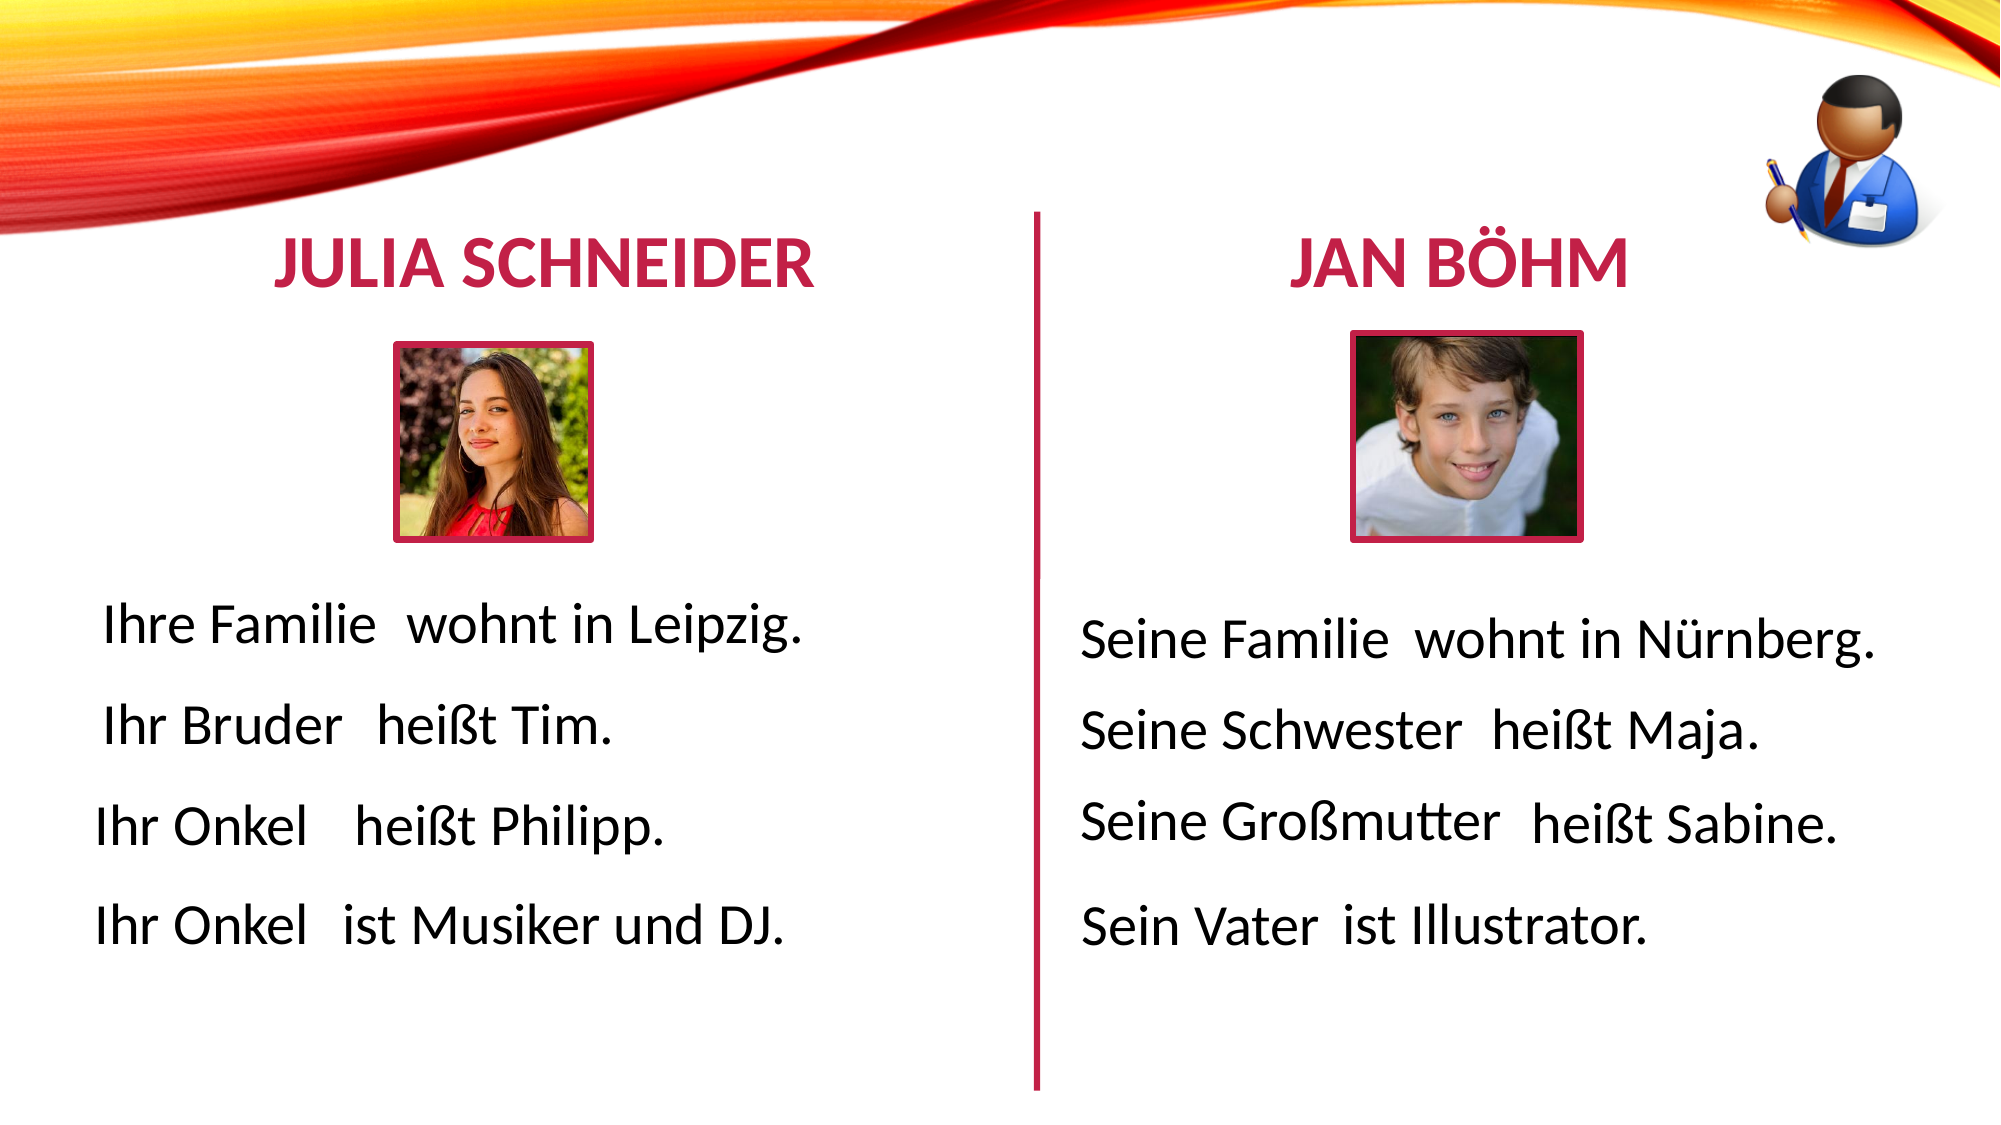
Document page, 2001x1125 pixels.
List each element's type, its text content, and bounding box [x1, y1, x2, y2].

picture [399, 347, 589, 537]
text_box Seine Schwester [1065, 683, 1490, 769]
text_box ist Illustrator. [1327, 879, 1827, 964]
text_box Ihr Bruder [87, 679, 451, 764]
text_box wohnt in Leipzig. [451, 577, 884, 663]
text_box ist Musiker und DJ. [327, 879, 827, 964]
text_box Seine Familie [1065, 592, 1428, 650]
text_box heißt Tim. [451, 679, 700, 764]
text_box Seine Familie [1065, 652, 1428, 678]
text_box Sein Vater [1067, 879, 1492, 965]
text_box Ihr Onkel [80, 779, 340, 865]
text_box Ihre Familie [87, 577, 451, 663]
text_box heißt Maja. [1490, 683, 1968, 769]
picture [1355, 335, 1578, 537]
text_box heißt Philipp. [340, 779, 751, 865]
text_box JULIA SCHNEIDER [259, 205, 832, 311]
text_box JAN BÖHM [1275, 205, 1647, 311]
text_box heißt Sabine. [1503, 777, 1902, 863]
picture [0, 0, 2000, 259]
text_box Seine Großmutter [1065, 774, 1531, 860]
text_box Ihr Onkel [80, 879, 327, 964]
text_box wohnt in Nürnberg. [1428, 592, 1932, 678]
